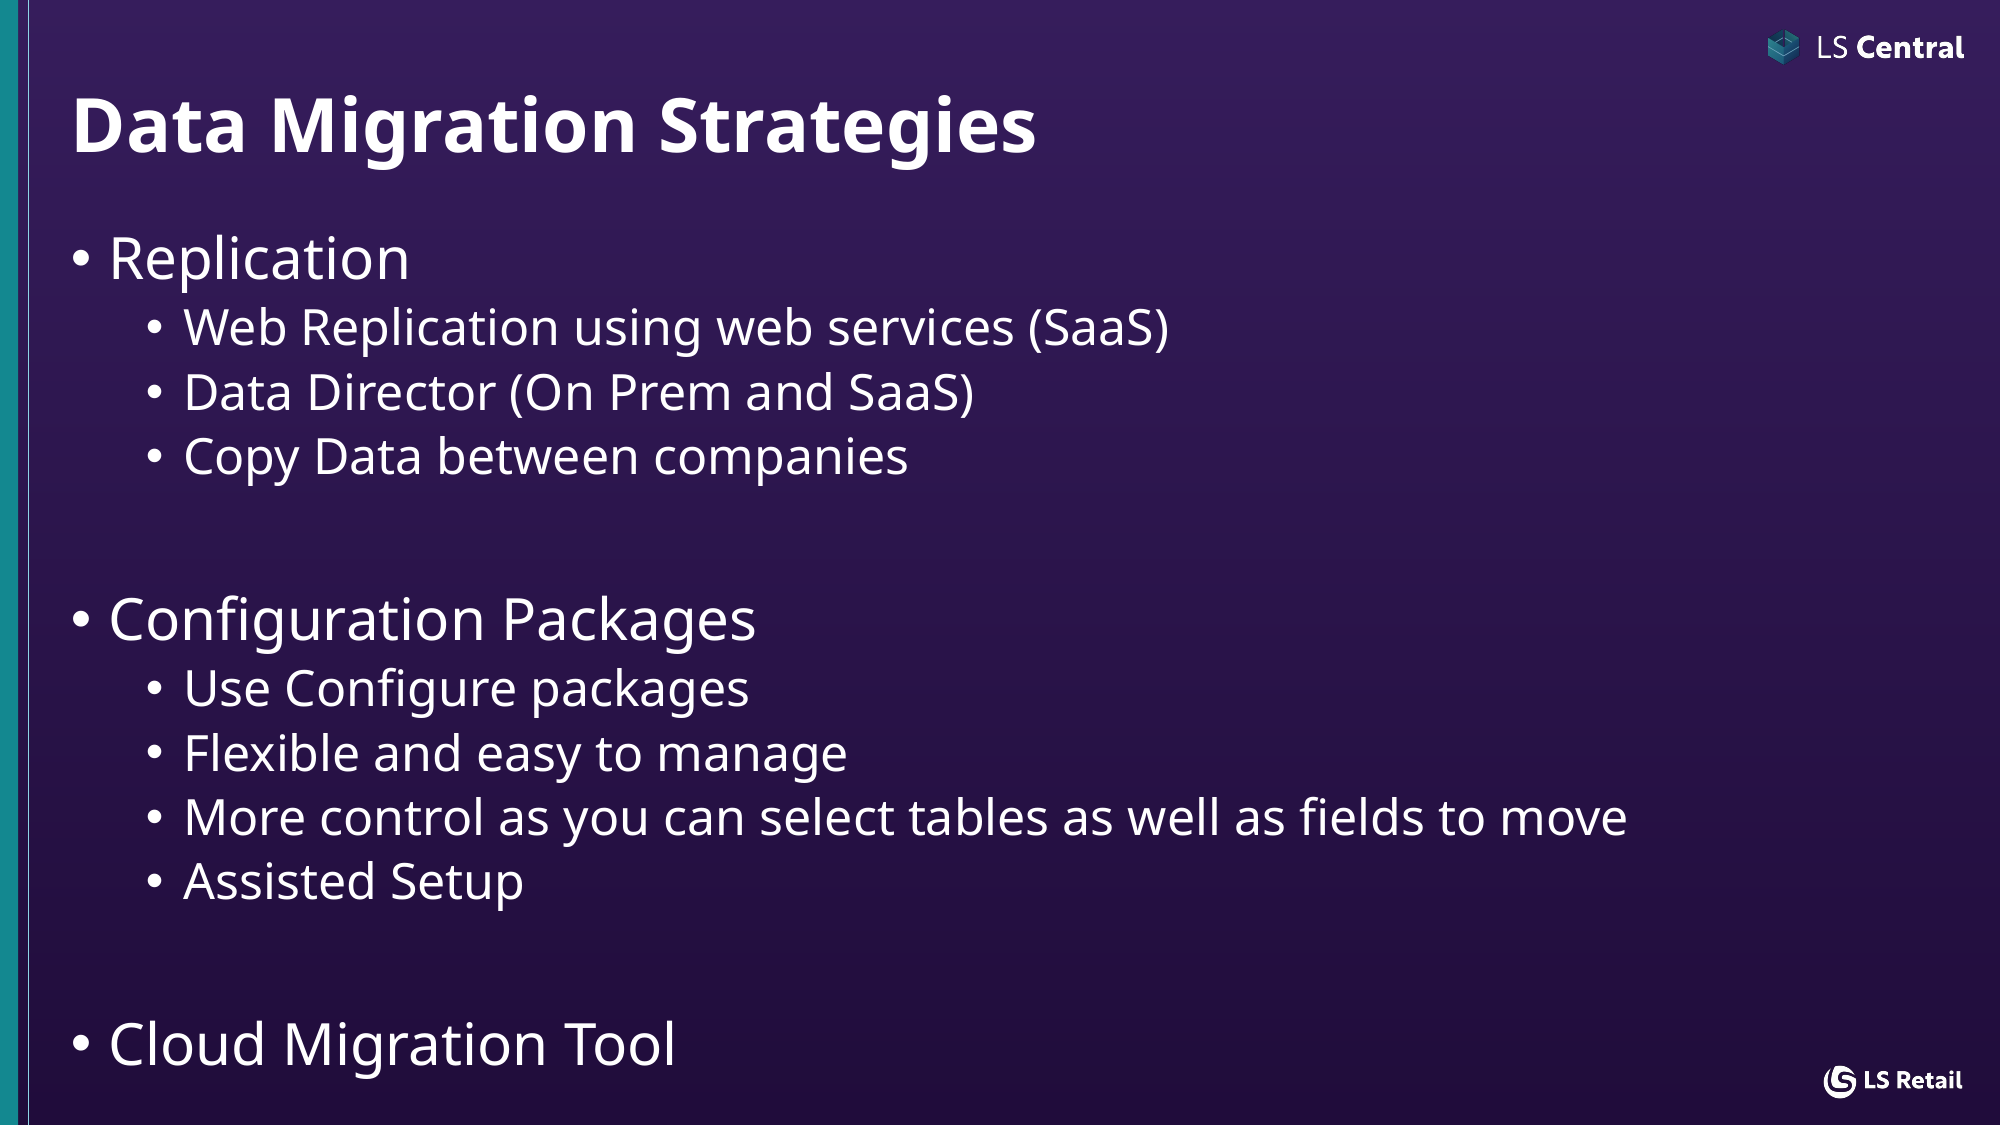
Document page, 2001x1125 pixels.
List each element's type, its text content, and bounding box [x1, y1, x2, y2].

title Data Migration Strategies [55, 80, 1945, 177]
picture [1809, 1051, 1975, 1113]
list Replication Web Replication using web services (SaaS) Data Director (On Prem and SaaS) Copy Data between companies Configuration Packages Use Configure packages Flexible and easy to manage More control as you can select tables as well as fields to move Assisted Setup Cloud Migration Tool [55, 221, 1940, 1055]
picture [1768, 29, 1964, 65]
